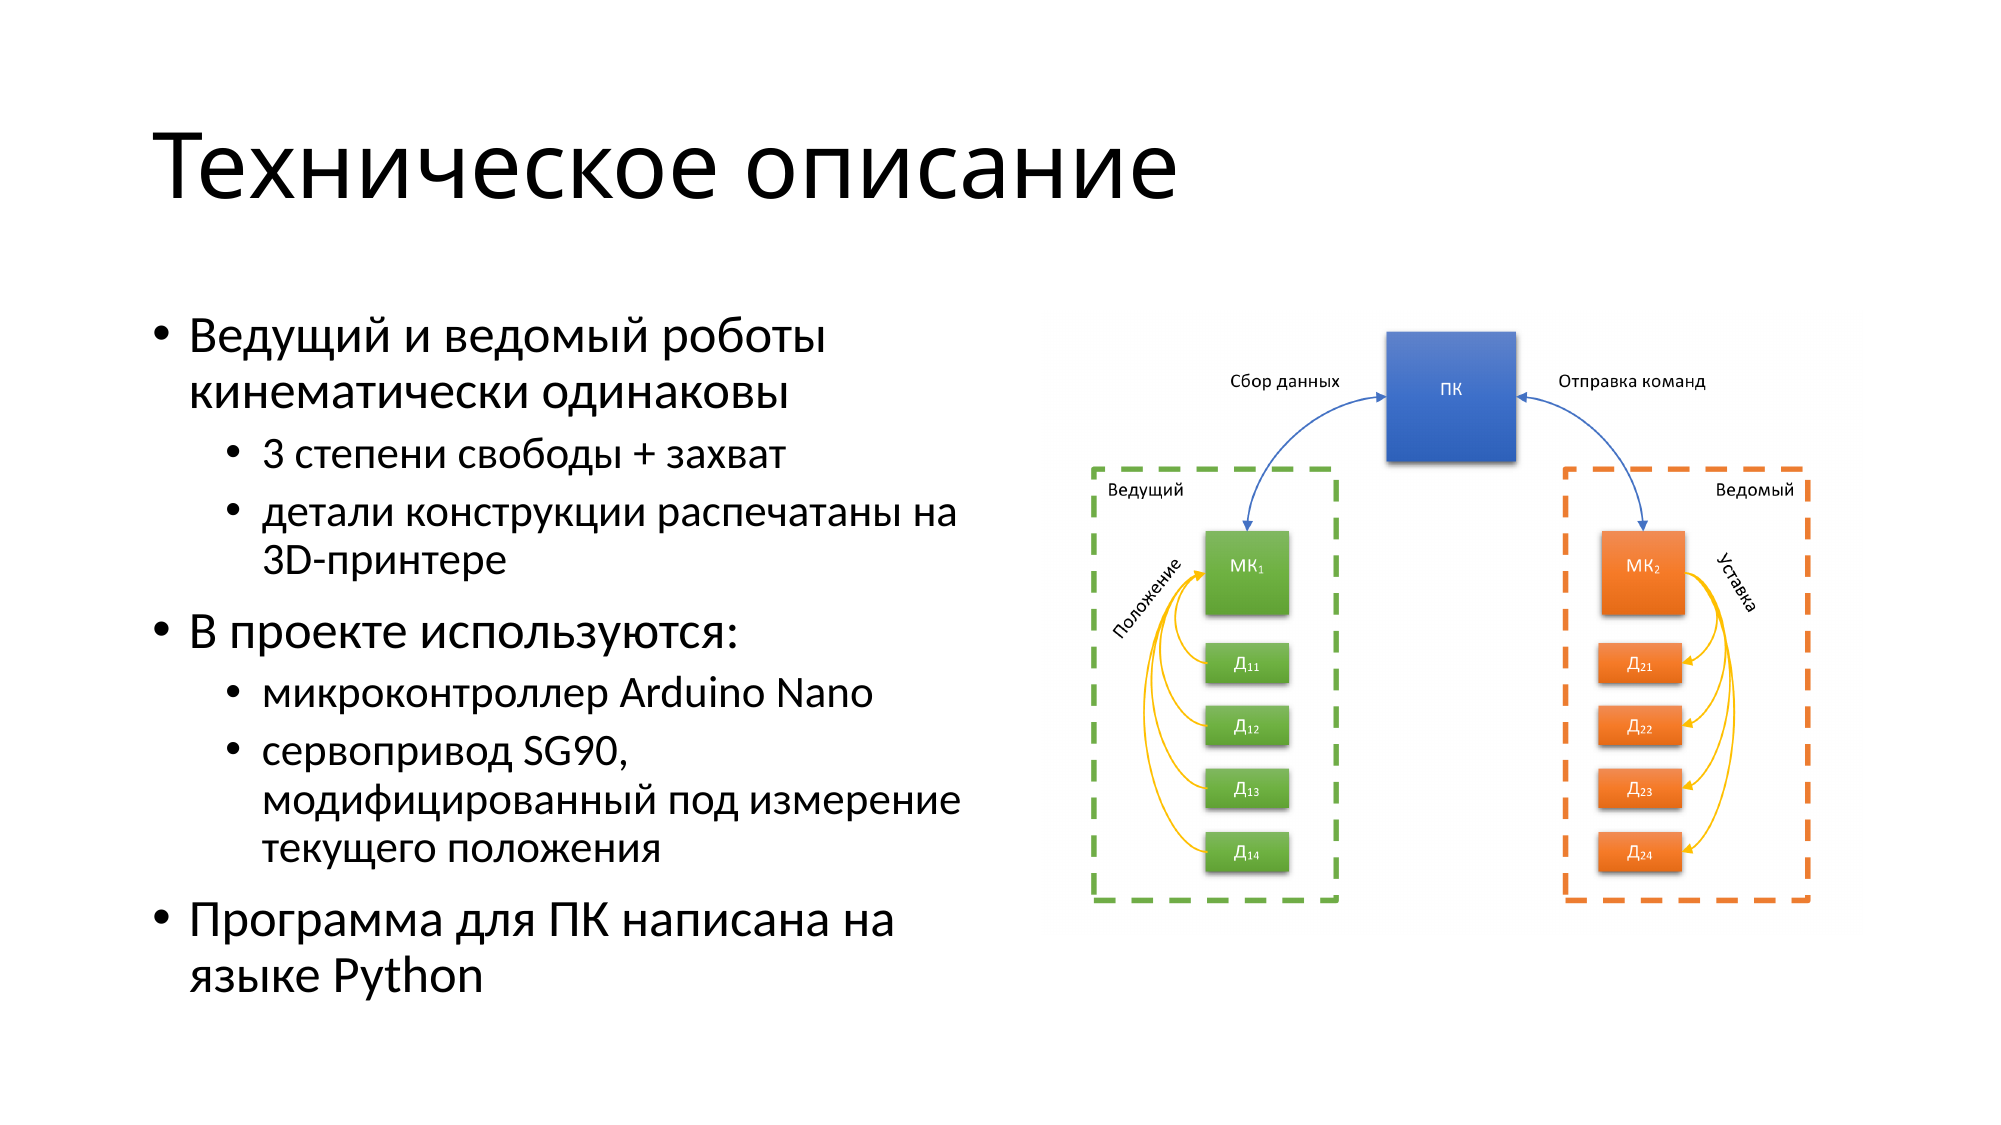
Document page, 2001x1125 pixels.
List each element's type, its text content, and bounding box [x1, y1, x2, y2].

picture [1040, 310, 1863, 935]
list Ведущий и ведомый роботы кинематически одинаковы 3 степени свободы + захват детали конструкции распечатаны на 3D-принтере В проекте используются: микроконтроллер Arduino Nano сервопривод SG90, модифицированный под измерение текущего положения Программа для ПК написана на языке Python [137, 299, 1000, 1014]
title Техническое описание [137, 59, 1863, 278]
